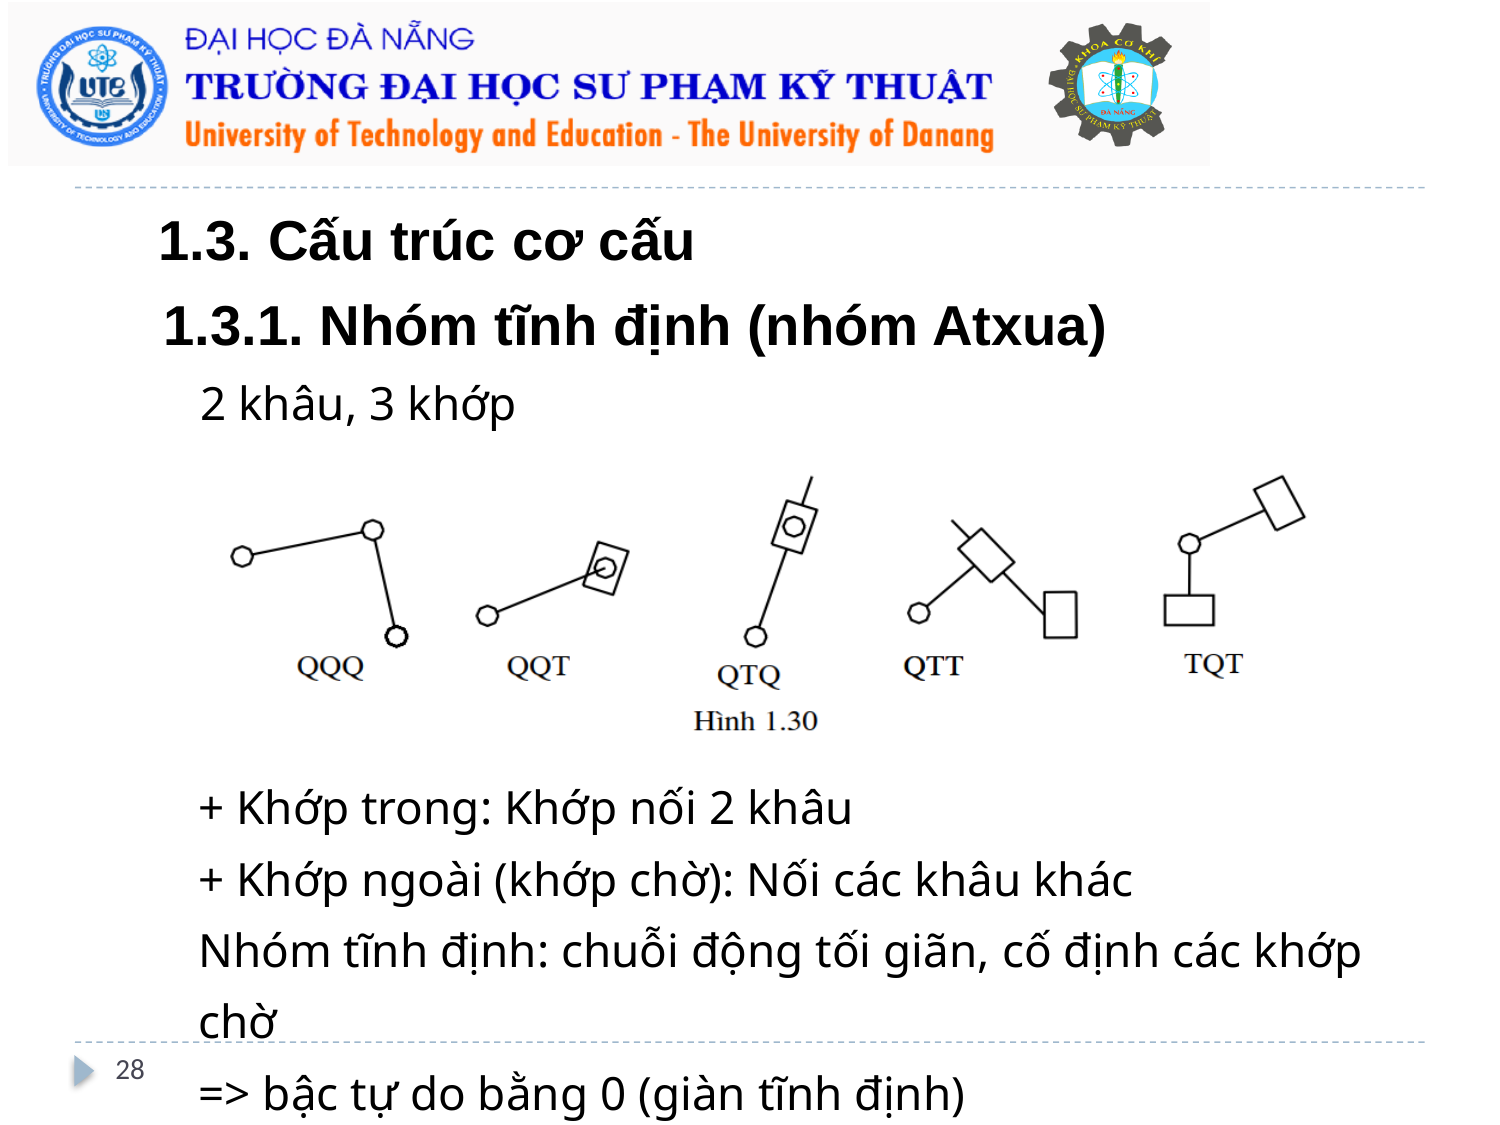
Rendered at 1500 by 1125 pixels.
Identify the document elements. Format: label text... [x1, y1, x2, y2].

slide_number 28 [100, 1042, 426, 1103]
text_box 1.3.1. Nhóm tĩnh định (nhóm Atxua) [148, 281, 1123, 364]
picture [186, 450, 1352, 756]
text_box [7, 0, 1216, 175]
title 1.3. Cấu trúc cơ cấu [143, 217, 788, 279]
text_box + Khớp trong: Khớp nối 2 khâu + Khớp ngoài (khớp chờ): Nối các khâu khác Nhóm tĩnh định: chuỗi động tối giãn, cố định các khớp chờ => bậc tự do bằng 0 (giàn tĩnh định) [174, 754, 1416, 1125]
text_box 2 khâu, 3 khớp [185, 373, 590, 449]
